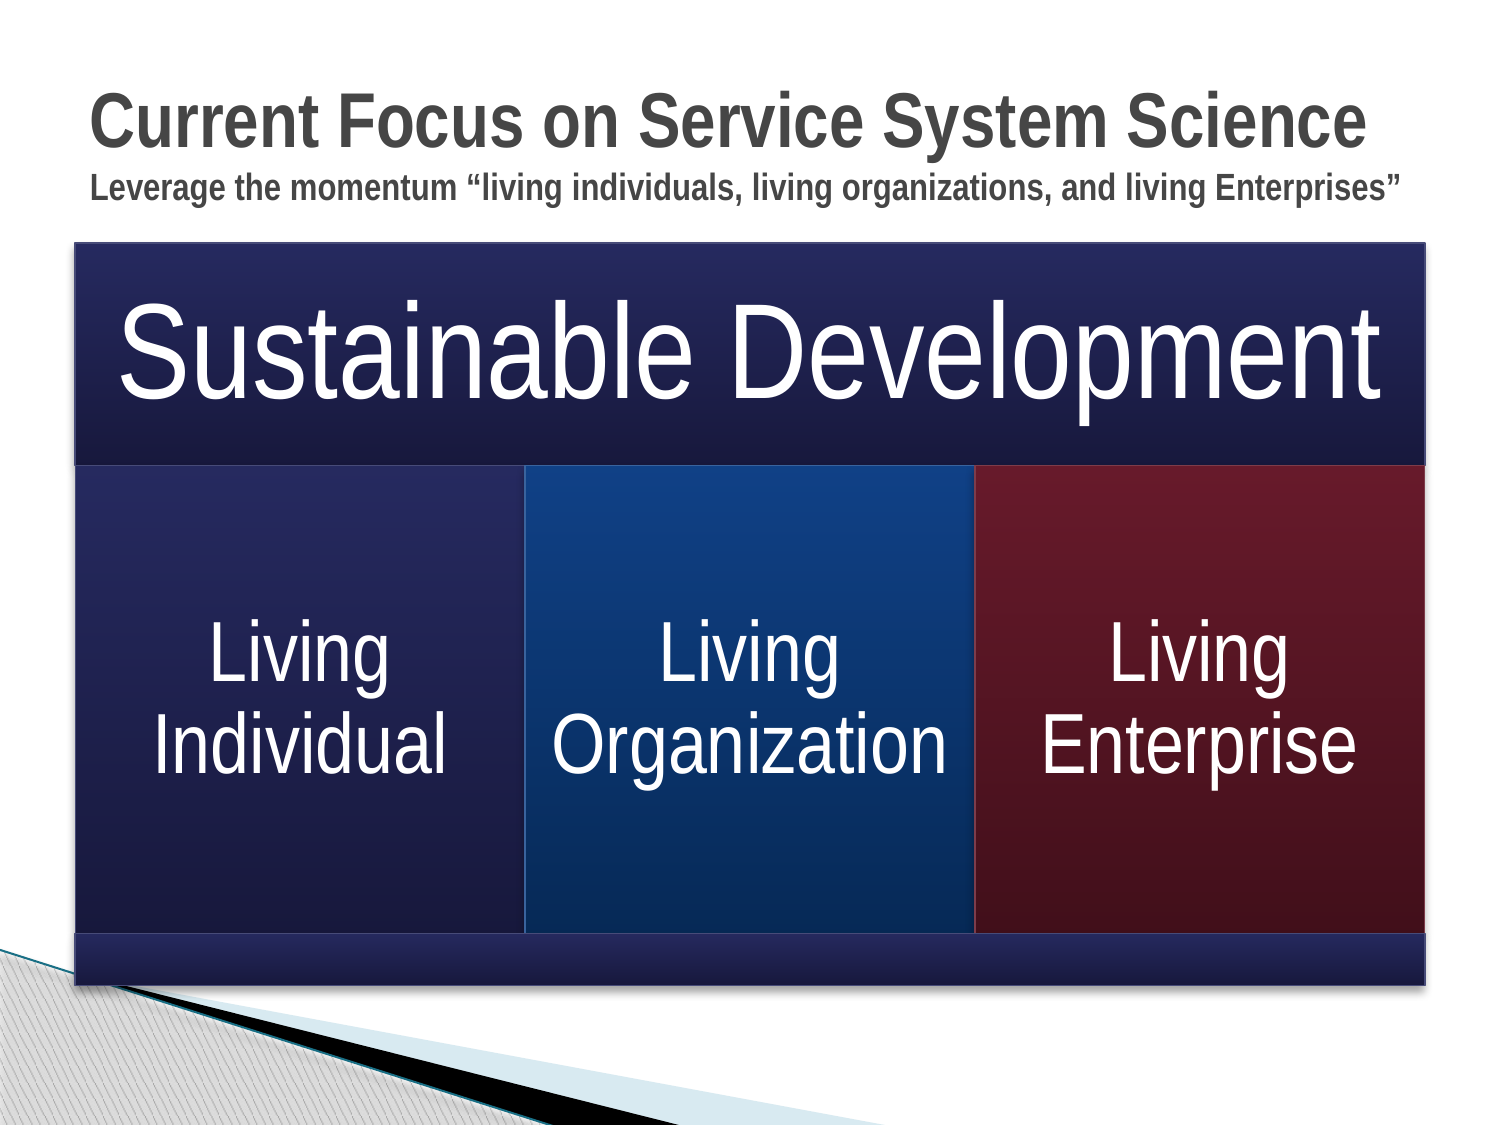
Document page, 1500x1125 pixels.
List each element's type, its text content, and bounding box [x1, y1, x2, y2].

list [74, 242, 1426, 986]
title Current Focus on Service System Science Leverage the momentum “living individuals, living organizations, and living Enterprises” [75, 45, 1425, 233]
